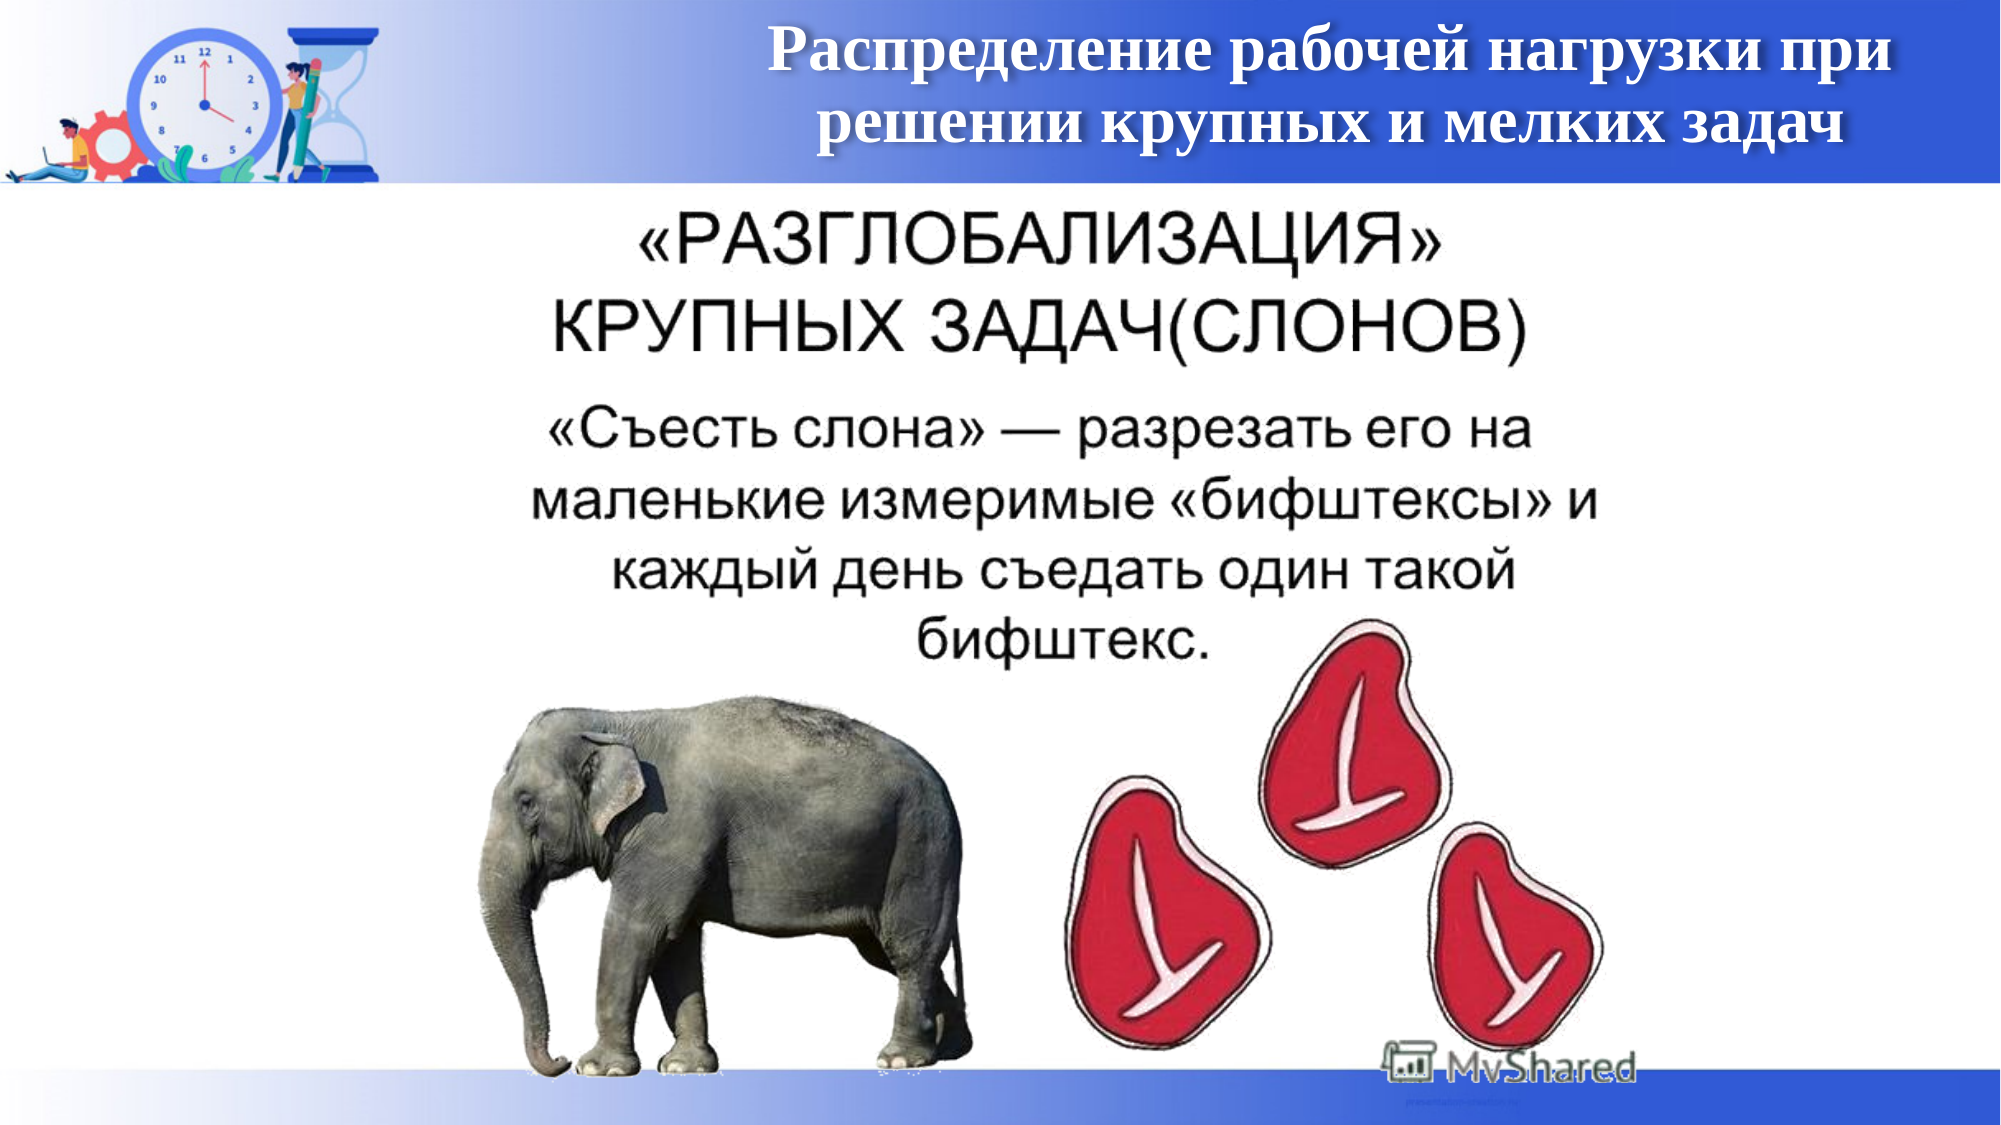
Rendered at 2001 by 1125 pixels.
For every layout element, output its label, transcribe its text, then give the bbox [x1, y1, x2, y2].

title Распределение рабочей нагрузки при решении крупных и мелких задач [662, 0, 2000, 171]
picture [0, 0, 2001, 1125]
